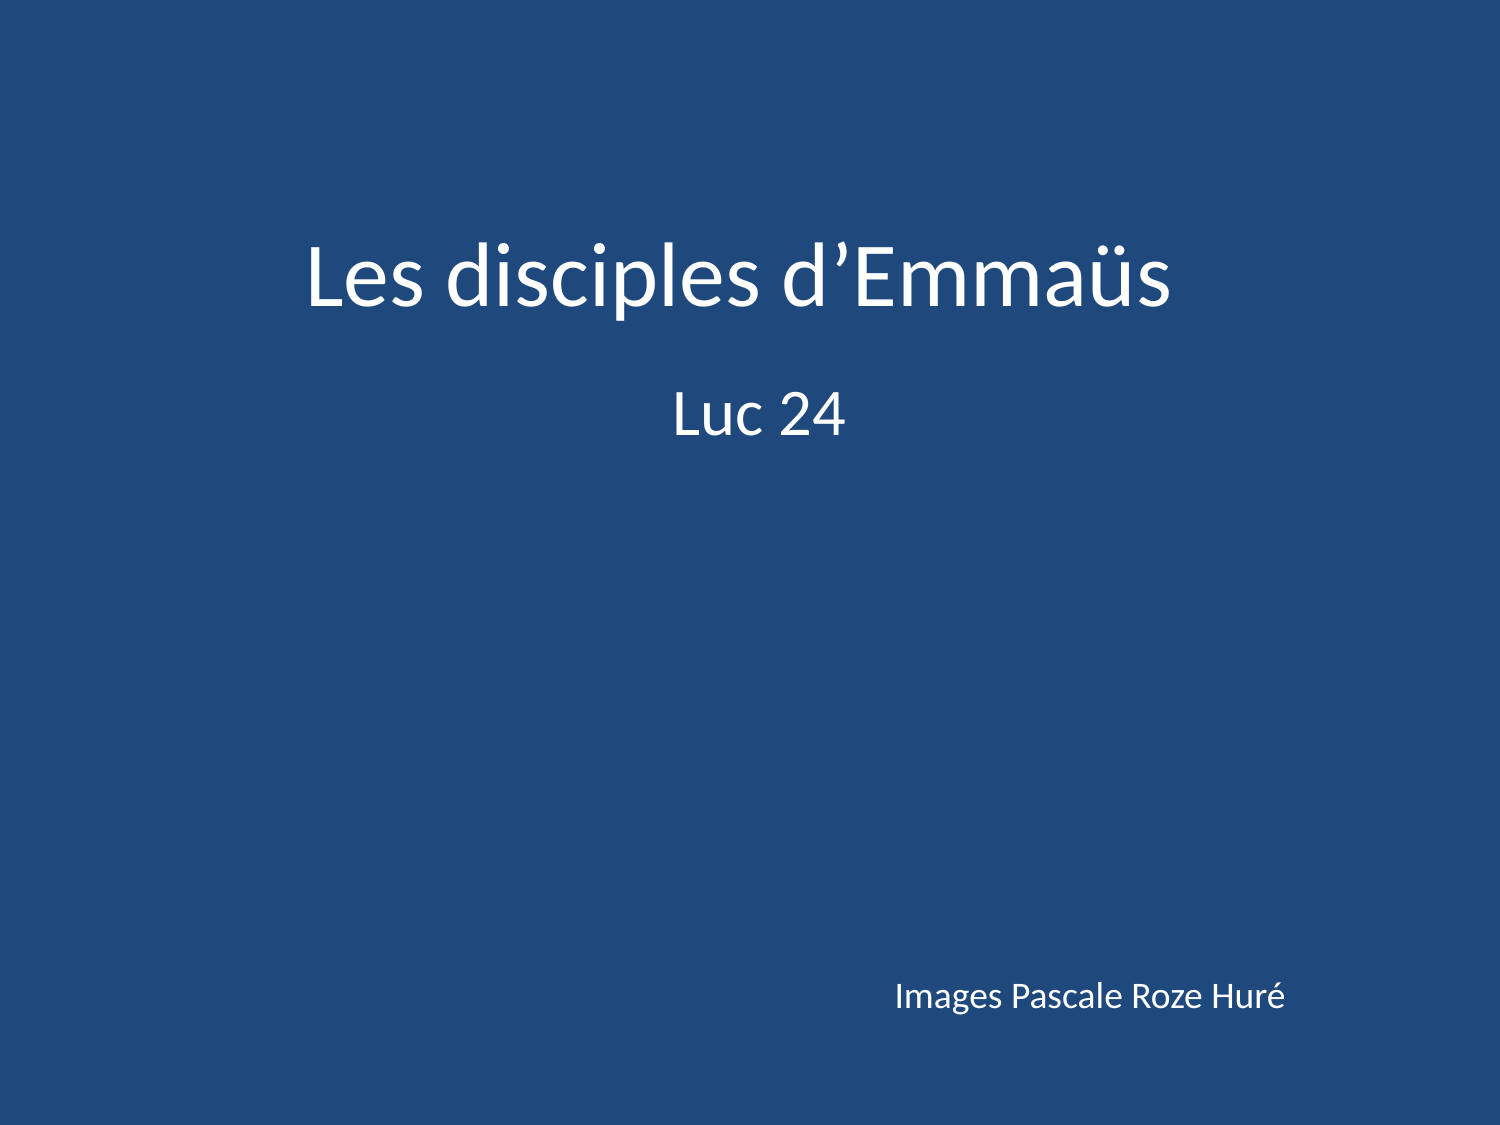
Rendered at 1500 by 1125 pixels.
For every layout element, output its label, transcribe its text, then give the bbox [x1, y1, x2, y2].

title Les disciples d’Emmaüs [112, 149, 1388, 391]
subtitle Luc 24 [242, 361, 1293, 650]
text_box Images Pascale Roze Huré [879, 964, 1400, 1024]
